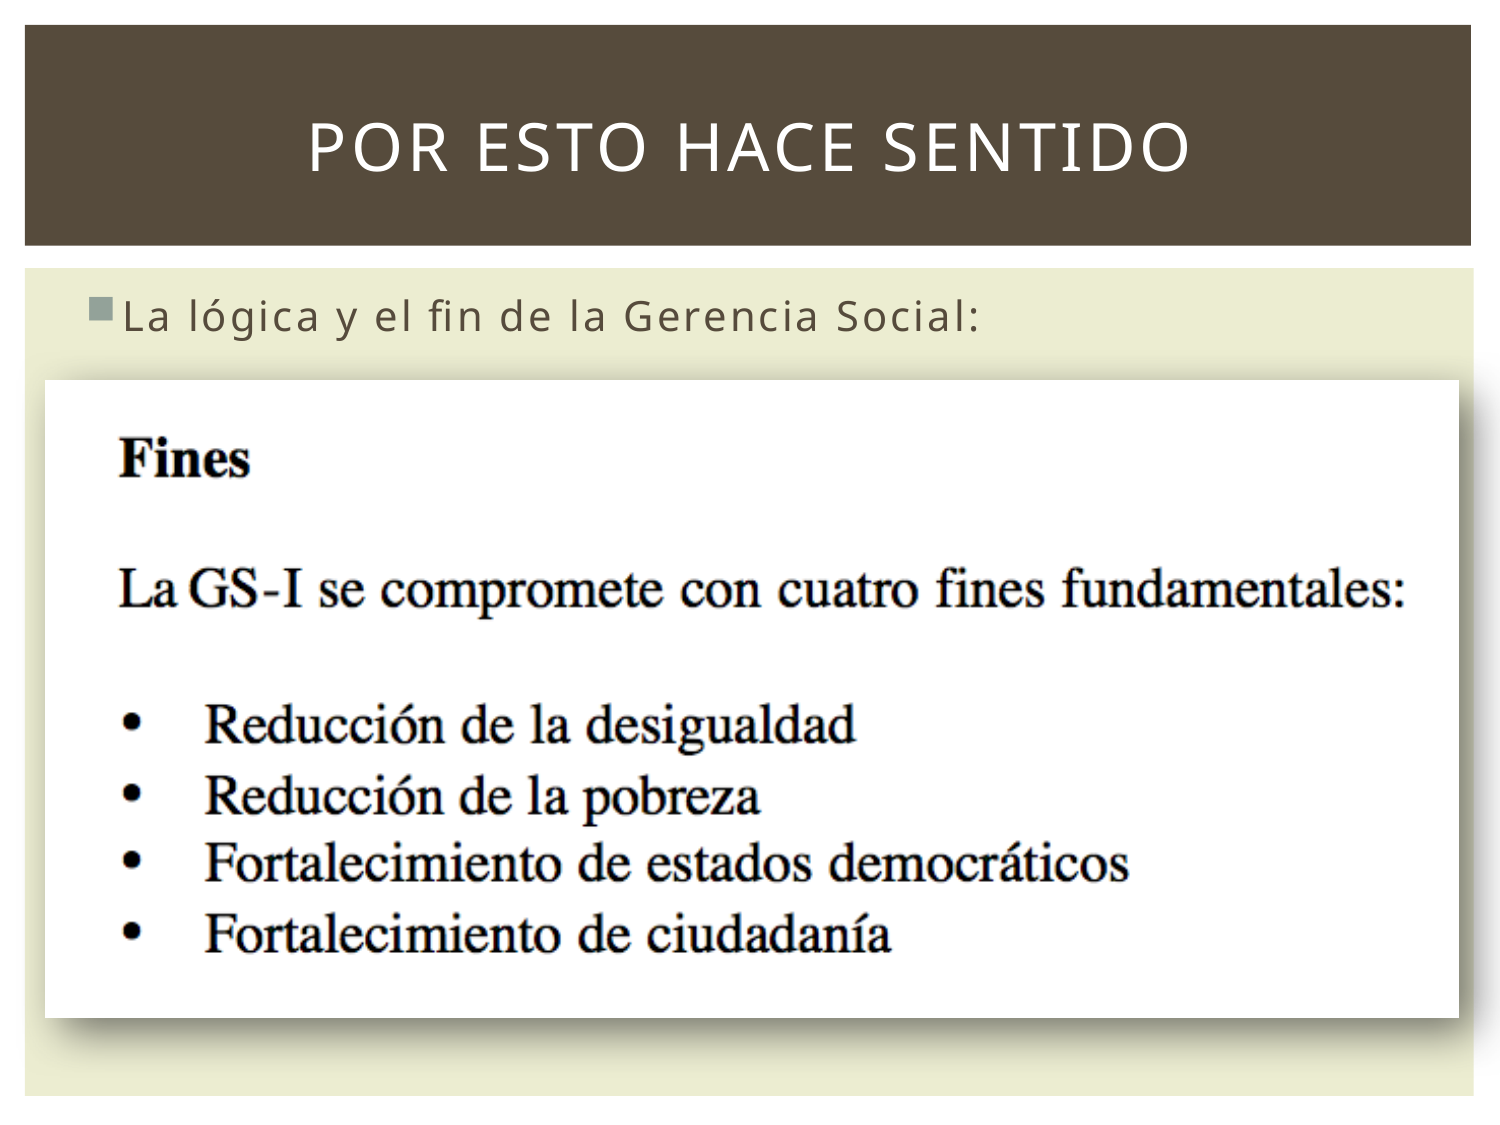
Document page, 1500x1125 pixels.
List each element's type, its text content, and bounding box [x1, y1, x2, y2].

title Por esto hace sentido [62, 58, 1438, 232]
picture [45, 380, 1459, 1019]
list La lógica y el fin de la Gerencia Social: [62, 281, 1442, 368]
